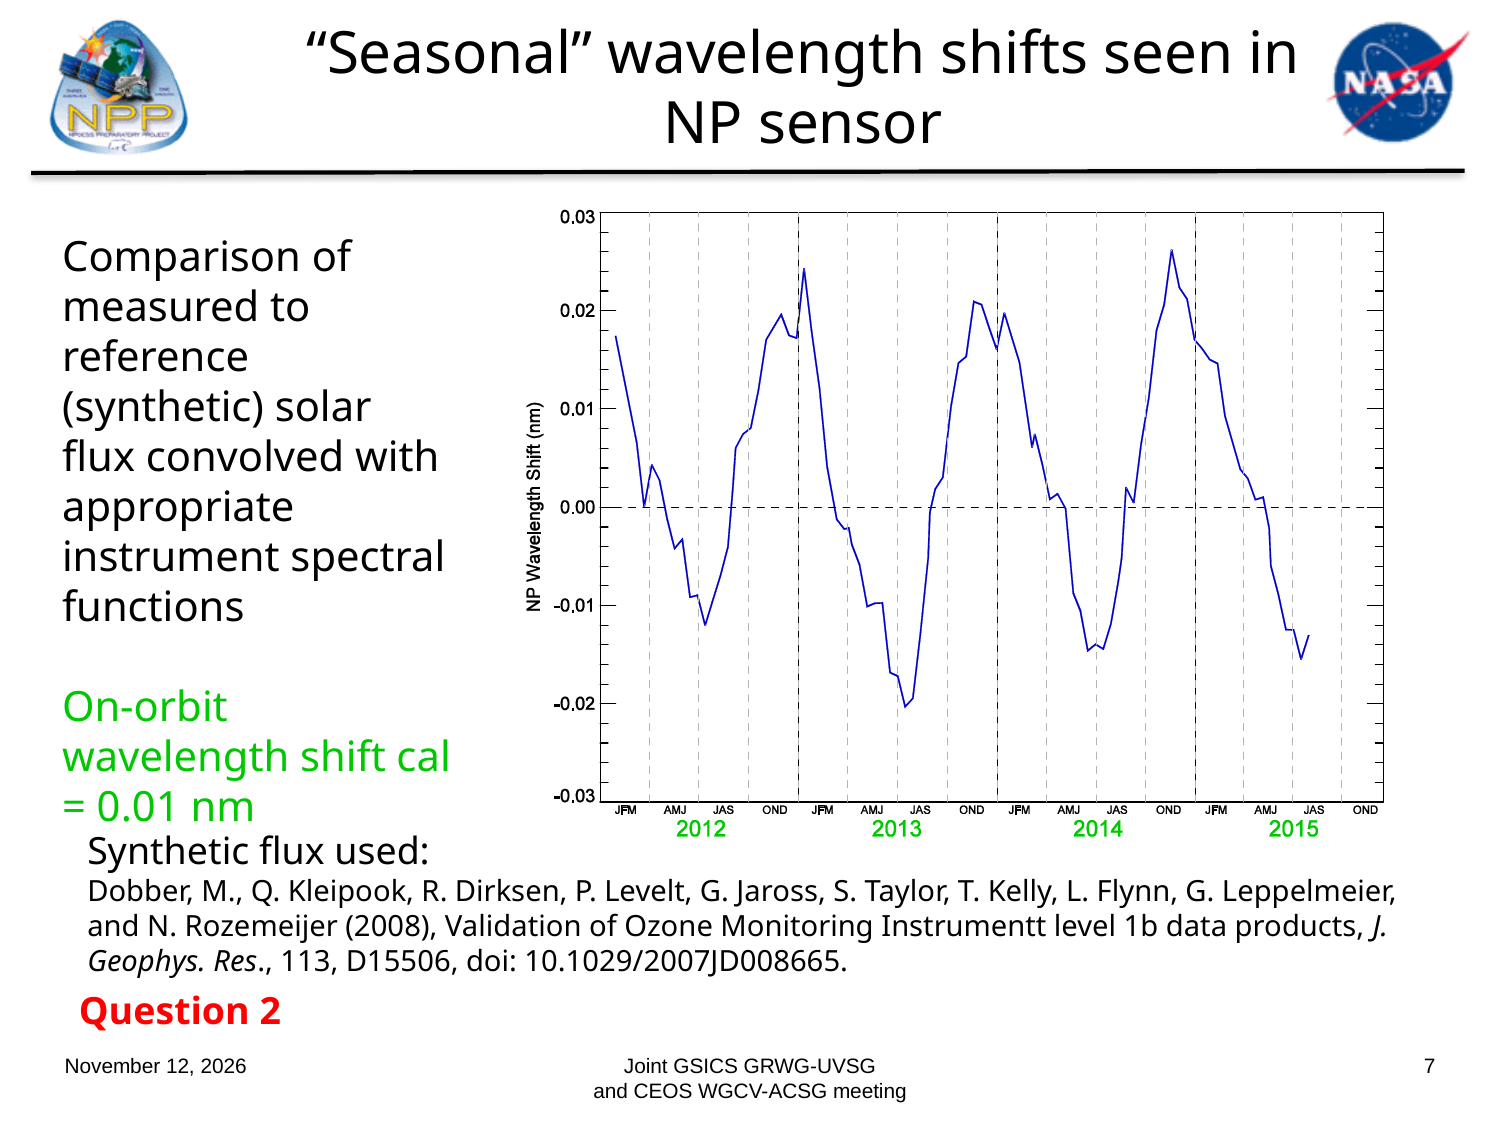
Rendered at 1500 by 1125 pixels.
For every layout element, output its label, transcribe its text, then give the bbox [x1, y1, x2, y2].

picture [504, 182, 1412, 863]
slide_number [49, 1045, 426, 1124]
text_box Synthetic flux used: Dobber, M., Q. Kleipook, R. Dirksen, P. Levelt, G. Jaross, S. Taylor, T. Kelly, L. Flynn, G. Leppelmeier, and N. Rozemeijer (2008), Validation of Ozone Monitoring Instrumentt level 1b data products, J. Geophys. Res., 113, D15506, doi: 10.1029/2007JD008665. [72, 819, 1465, 985]
text_box Comparison of measured to reference (synthetic) solar flux convolved with appropriate instrument spectral functions On-orbit wavelength shift cal = 0.01 nm [47, 222, 470, 838]
slide_number 7 [1074, 1045, 1451, 1124]
picture [1310, 4, 1482, 161]
text_box Question 2 [64, 979, 297, 1040]
title “Seasonal” wavelength shifts seen in NP sensor [280, 26, 1326, 145]
footer Joint GSICS GRWG-UVSG and CEOS WGCV-ACSG meeting [512, 1045, 988, 1124]
picture [39, 10, 195, 162]
